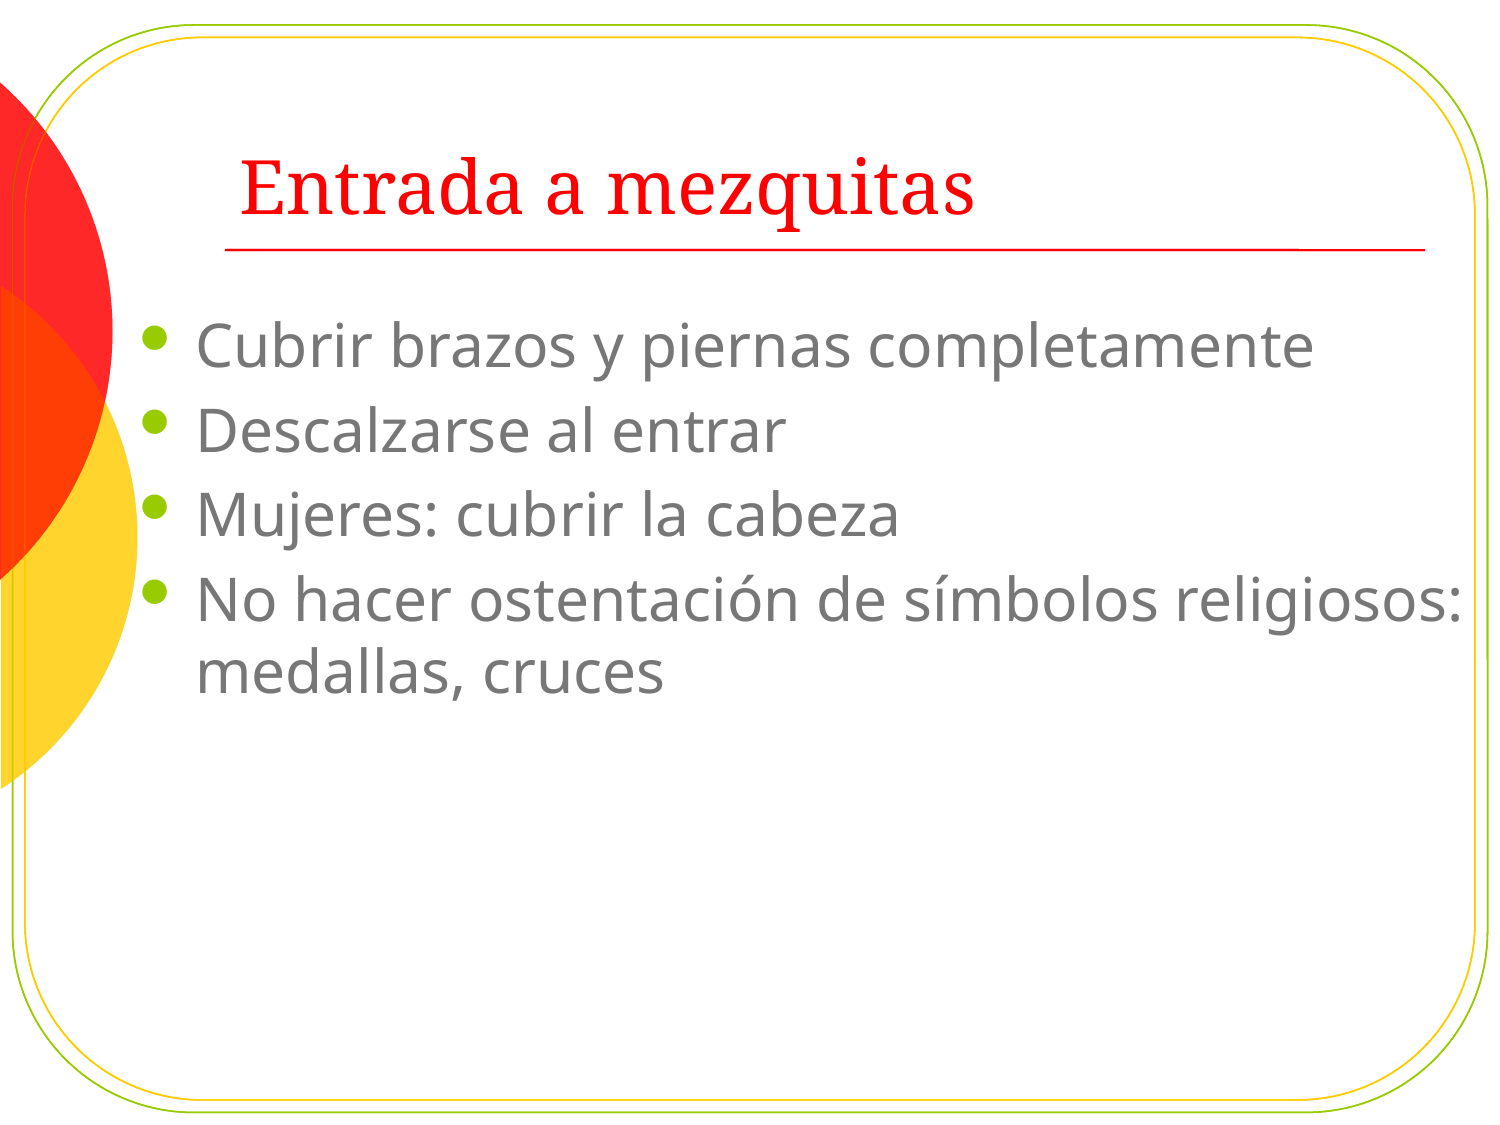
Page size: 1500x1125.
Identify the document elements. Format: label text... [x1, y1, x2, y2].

title Entrada a mezquitas [224, 49, 1425, 237]
list Cubrir brazos y piernas completamente Descalzarse al entrar Mujeres: cubrir la cabeza No hacer ostentación de símbolos religiosos: medallas, cruces [123, 299, 1500, 975]
